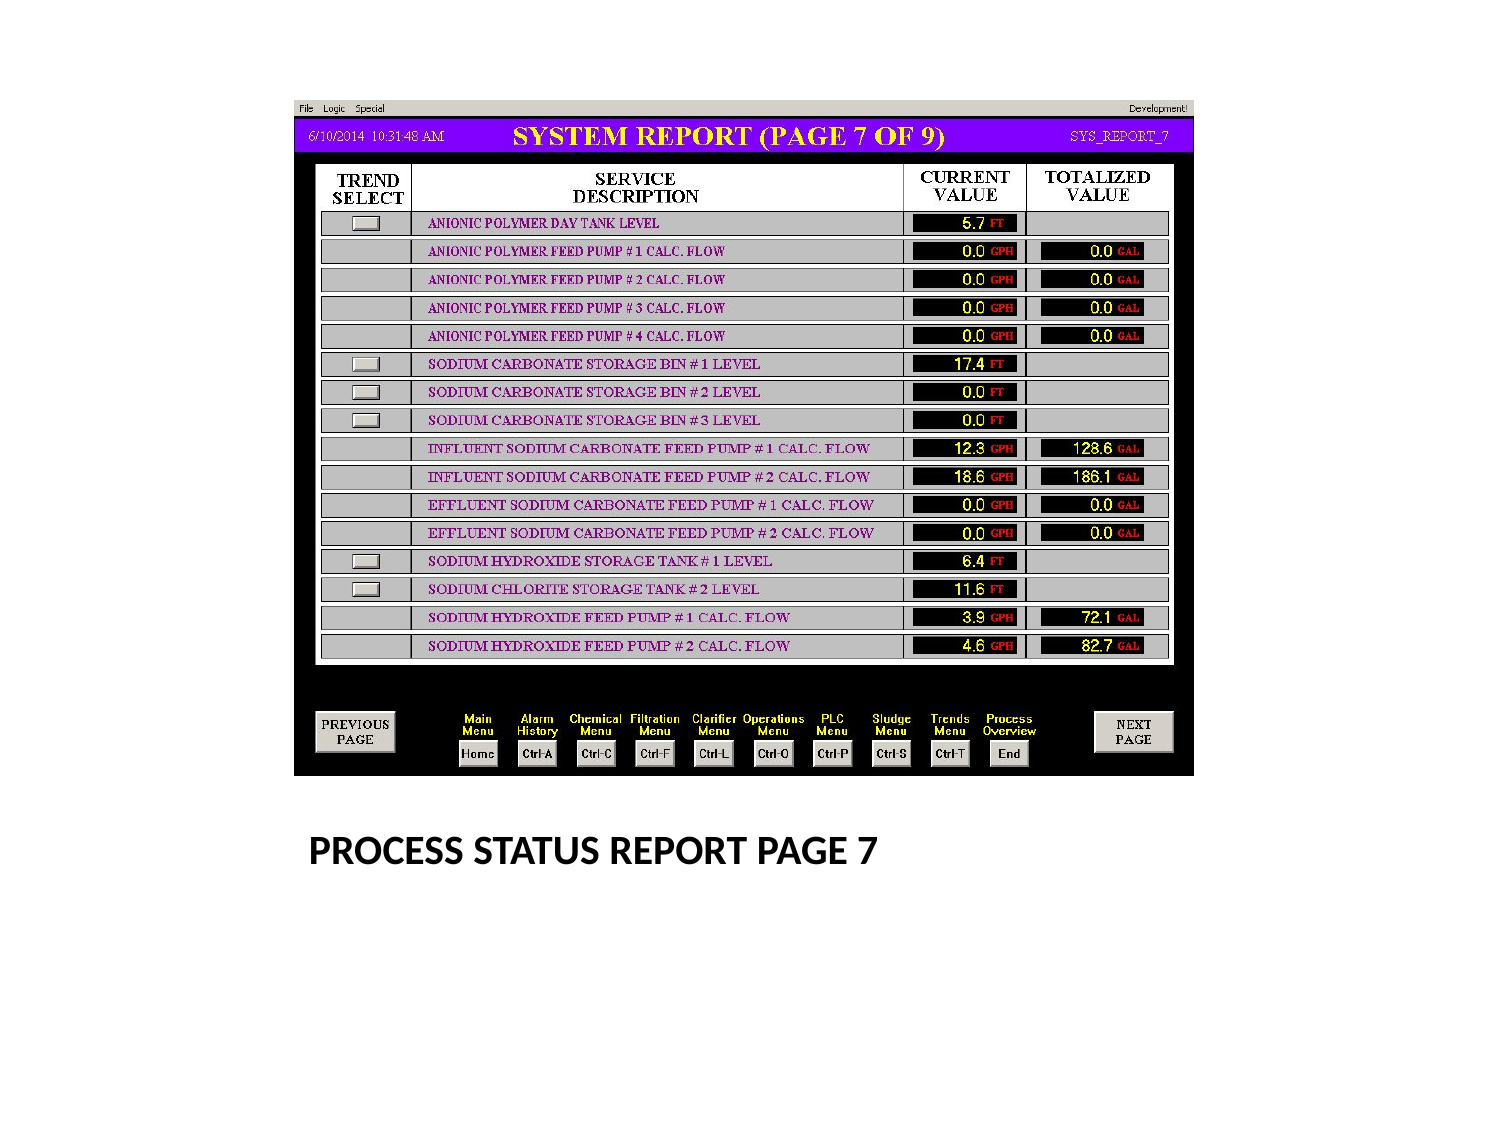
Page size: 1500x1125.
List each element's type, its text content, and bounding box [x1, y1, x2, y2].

picture [293, 100, 1195, 776]
title PROCESS STATUS REPORT PAGE 7 [294, 787, 1194, 881]
